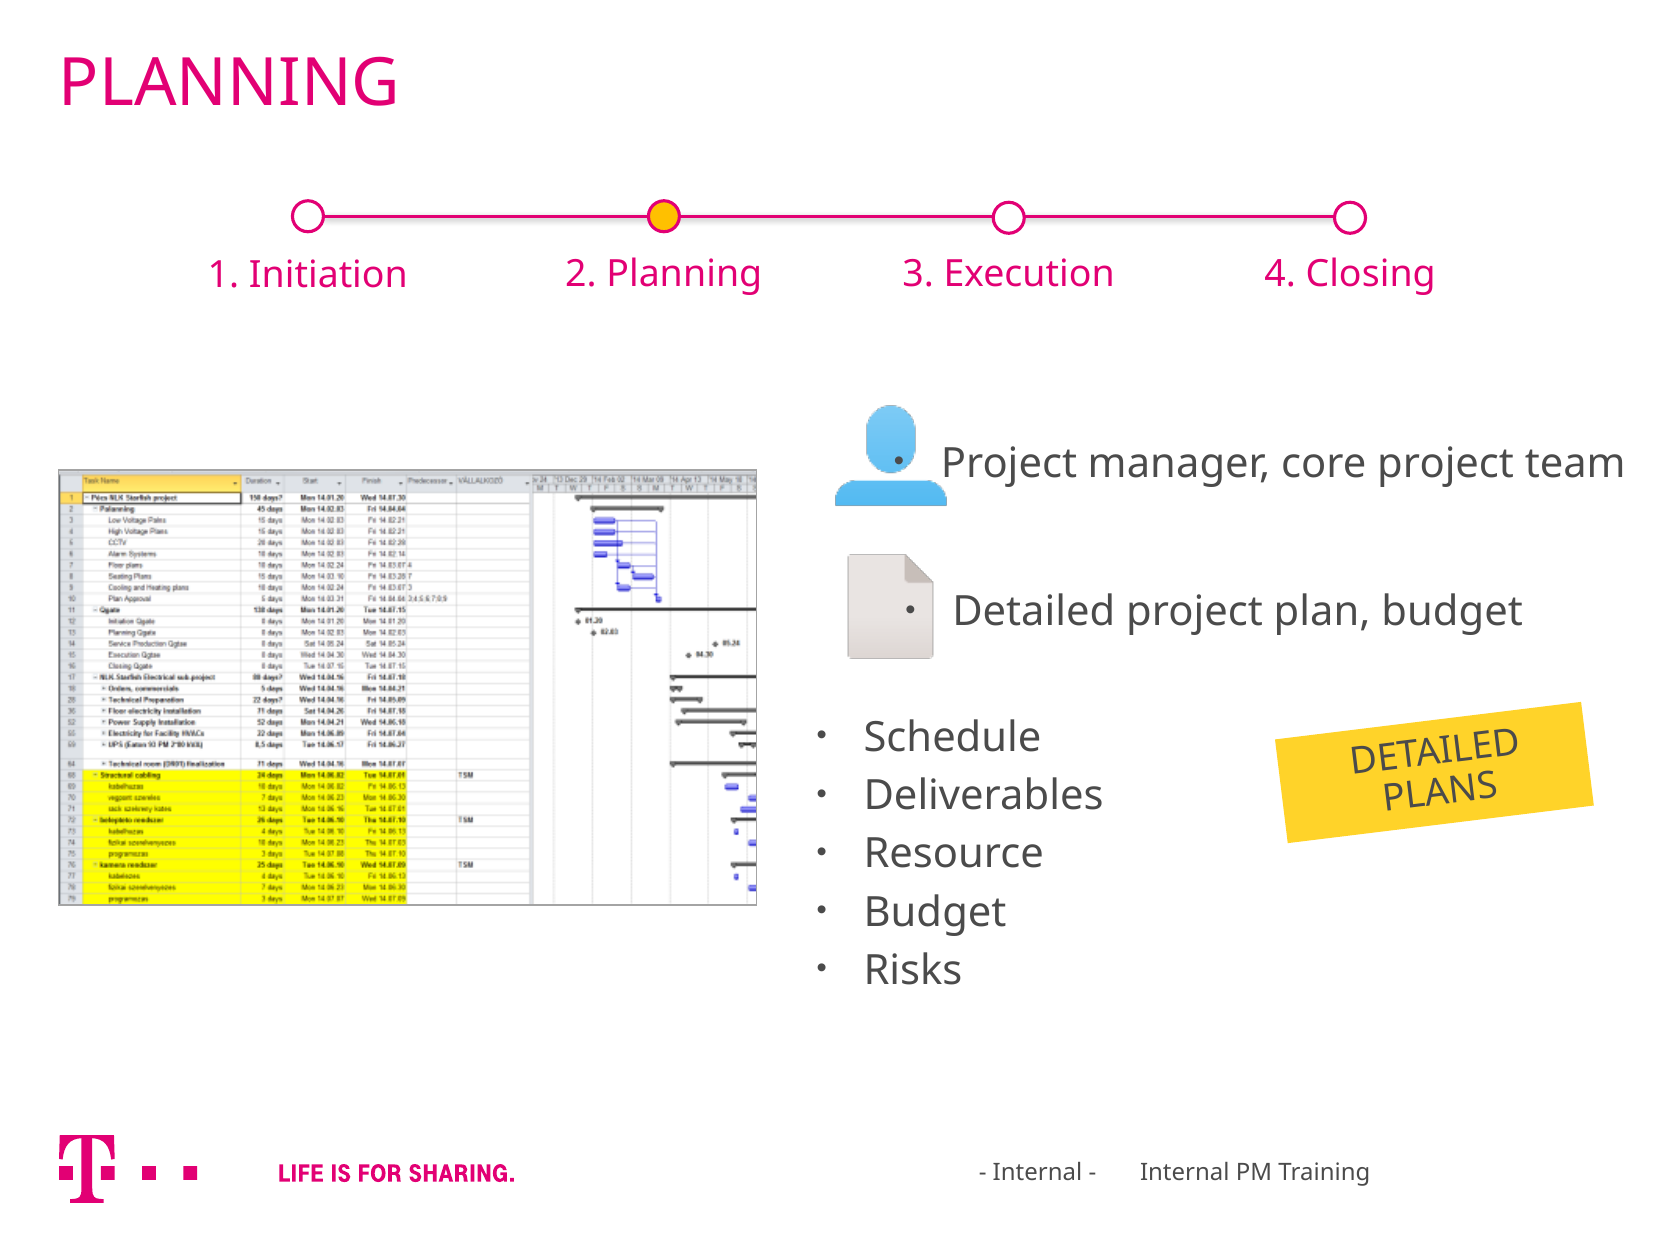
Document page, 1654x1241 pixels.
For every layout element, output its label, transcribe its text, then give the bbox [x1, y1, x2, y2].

text_box 1. Initiation [195, 242, 420, 302]
text_box [993, 202, 1024, 215]
text_box Detailed project plan, budget [955, 576, 1535, 640]
text_box [650, 224, 678, 232]
text_box 3. Execution [890, 241, 1127, 301]
title PLANNING [58, 47, 1595, 145]
text_box Schedule Deliverables Resource Budget Risks [804, 701, 1116, 999]
text_box Project manager, core project team [954, 427, 1638, 492]
text_box 2. Planning [553, 241, 775, 301]
text_box [1334, 202, 1366, 234]
text_box DETAILED PLANS [1275, 701, 1594, 844]
text_box [648, 200, 680, 215]
picture [831, 547, 949, 665]
text_box [994, 224, 1023, 234]
picture [831, 398, 951, 518]
text_box [292, 200, 324, 232]
text_box 4. Closing [1252, 241, 1448, 301]
footer - Internal - Internal PM Training [626, 1145, 1371, 1198]
picture [58, 470, 757, 905]
